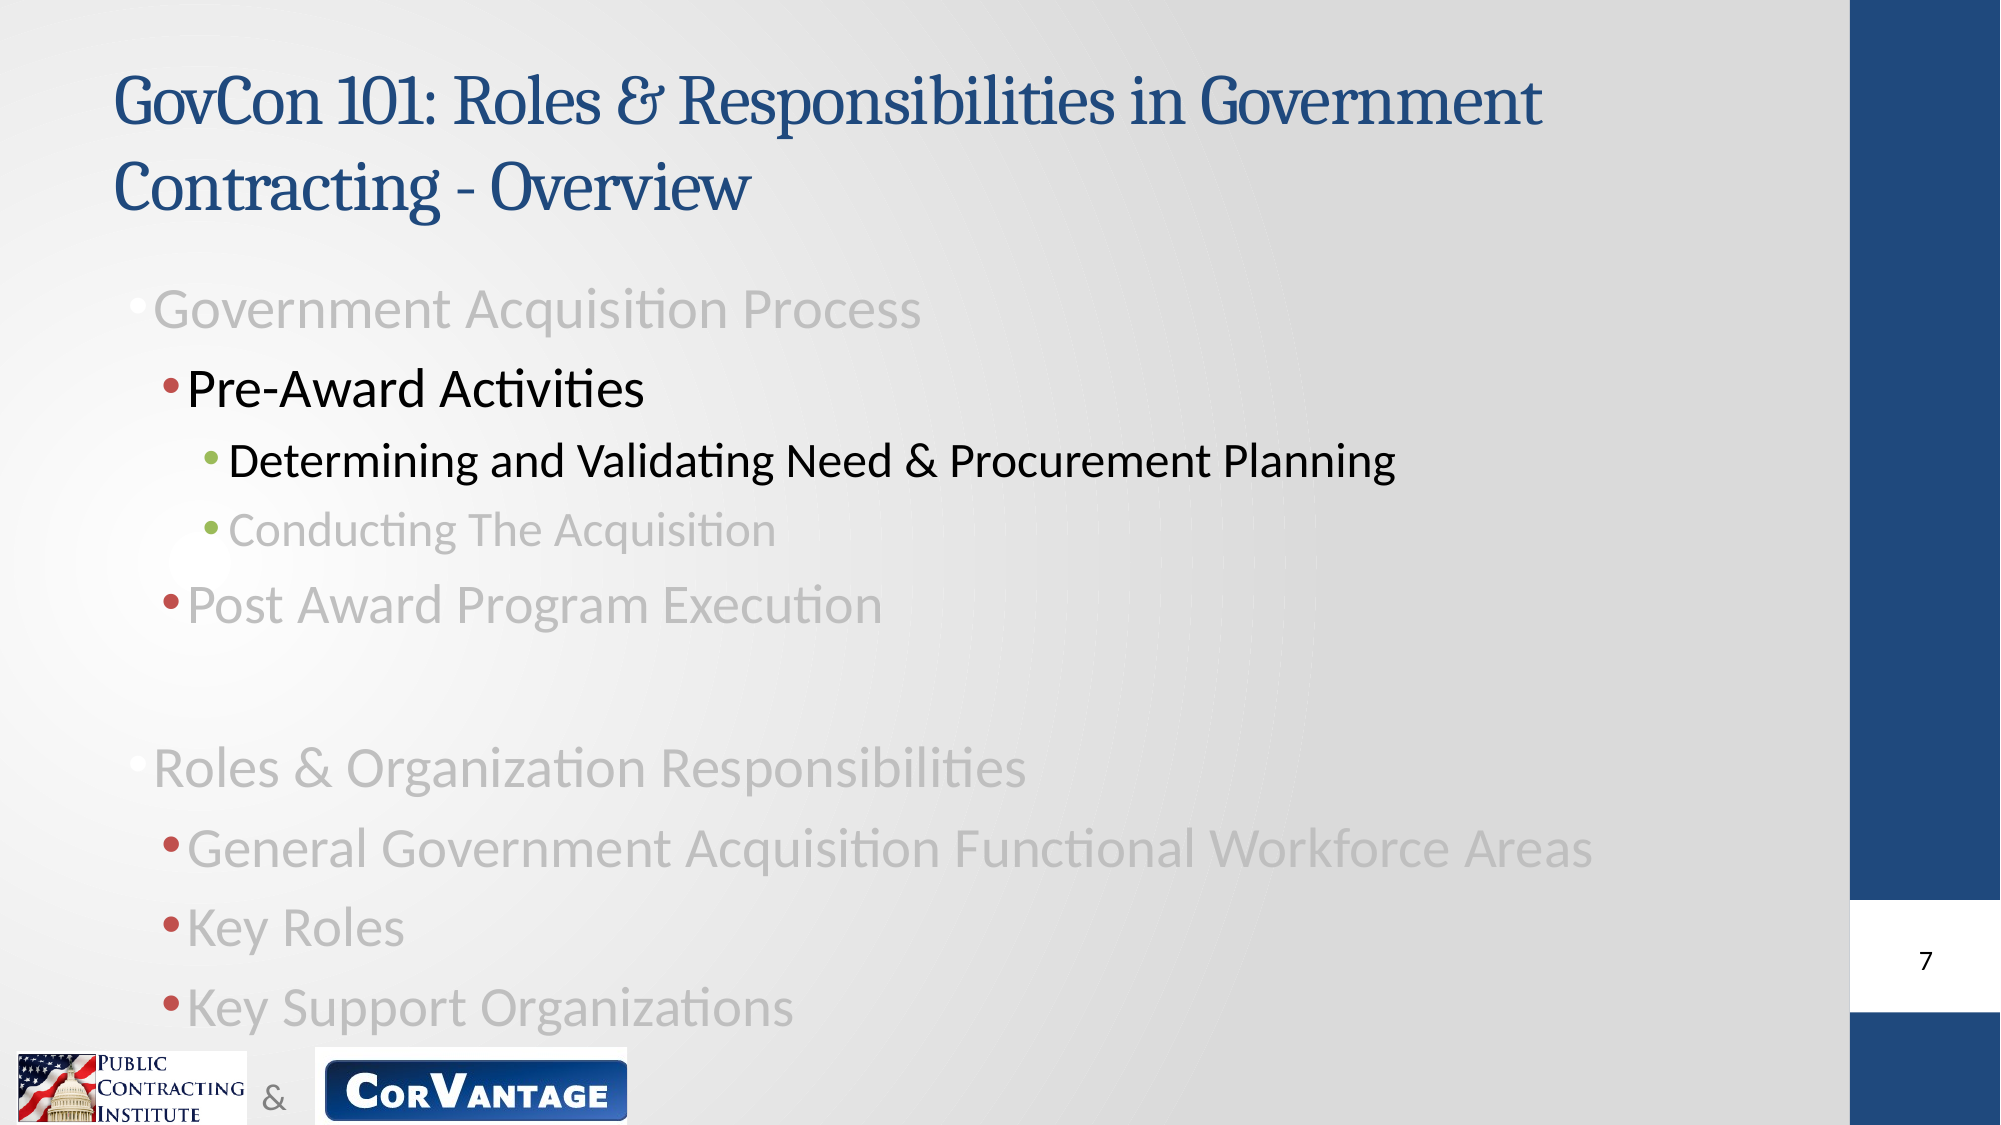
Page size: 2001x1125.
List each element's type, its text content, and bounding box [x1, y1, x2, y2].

title GovCon 101: Roles & Responsibilities in Government Contracting - Overview [99, 45, 1767, 233]
list Government Acquisition Process Pre-Award Activities Determining and Validating Need & Procurement Planning Conducting The Acquisition Post Award Program Execution Roles & Organization Responsibilities General Government Acquisition Functional Workforce Areas Key Roles Key Support Organizations [99, 262, 1767, 1050]
picture [315, 1050, 628, 1125]
slide_number 7 [1864, 925, 1988, 994]
picture [16, 1051, 247, 1125]
